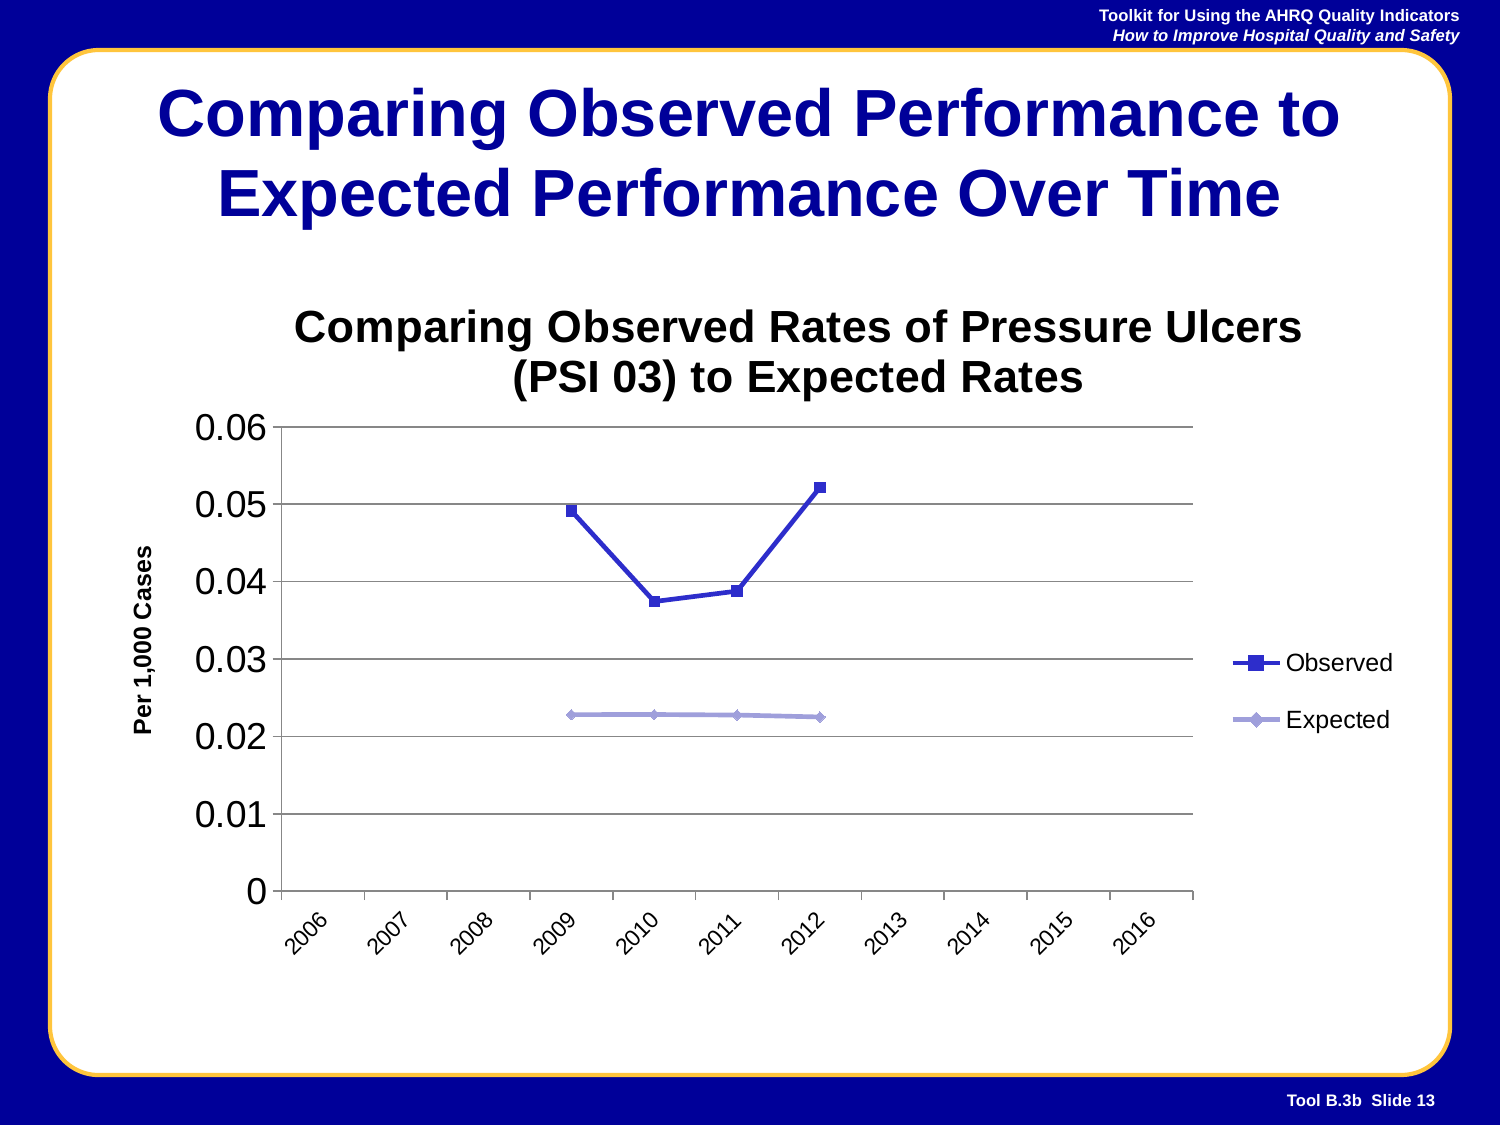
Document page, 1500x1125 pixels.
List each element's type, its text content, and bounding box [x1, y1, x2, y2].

chart [120, 257, 1426, 976]
title Comparing Observed Performance to Expected Performance Over Time [112, 62, 1388, 238]
